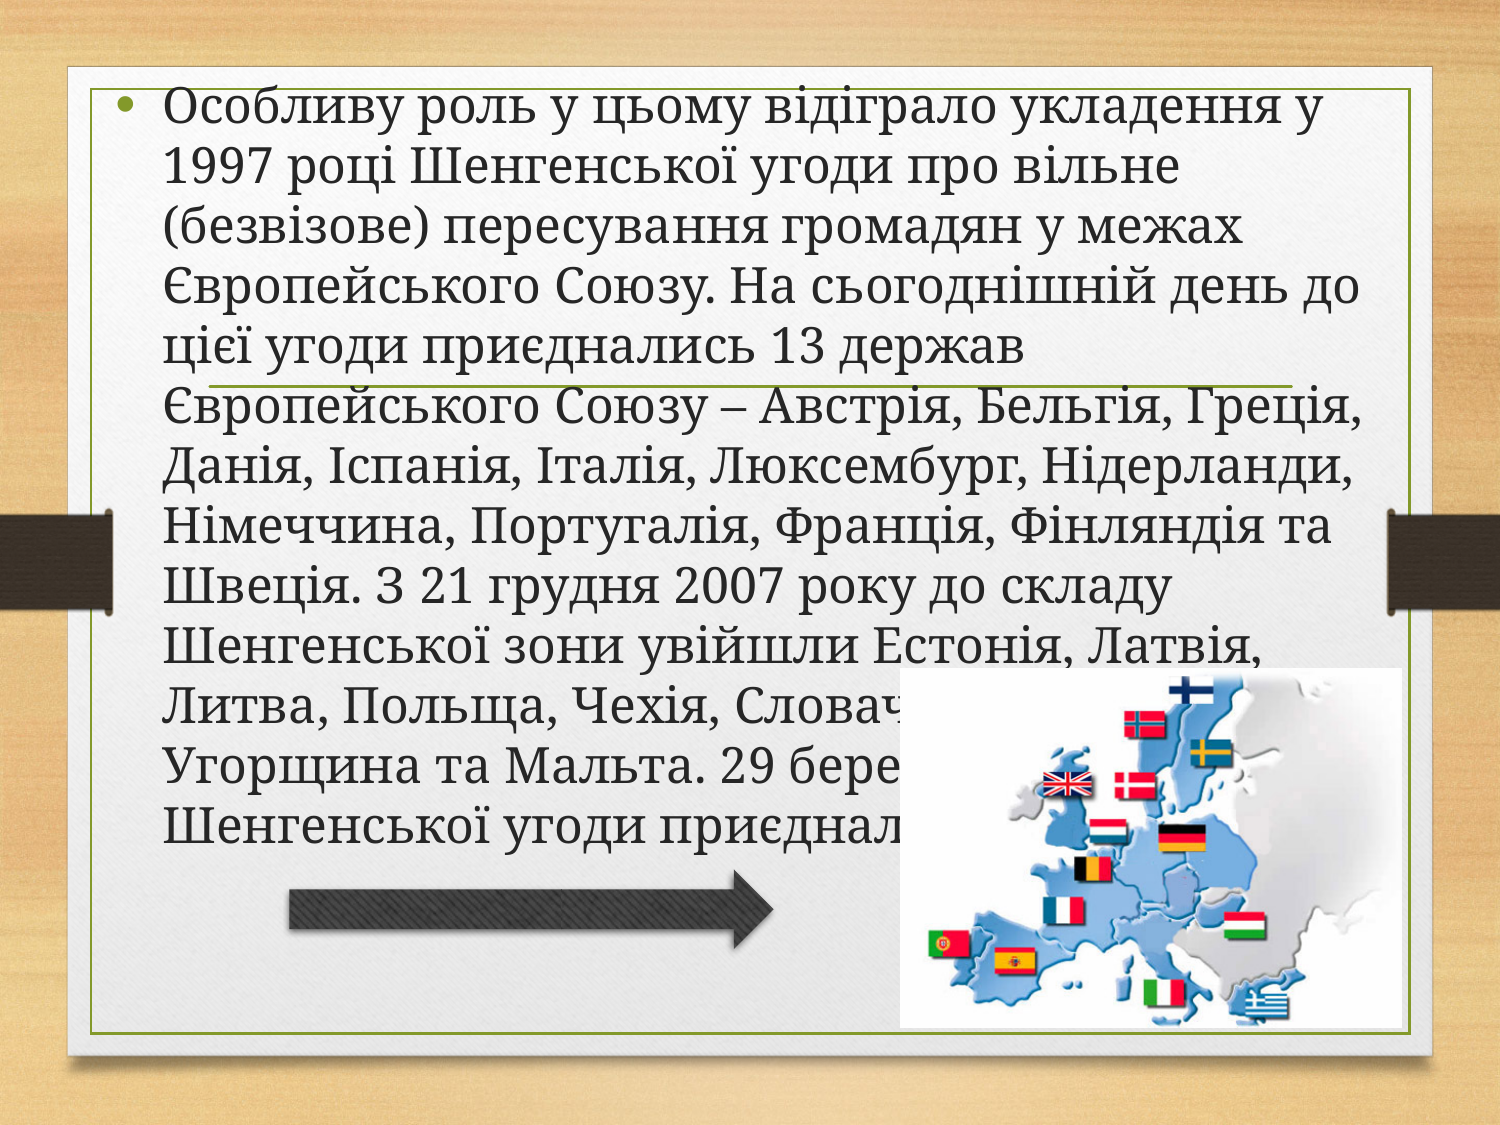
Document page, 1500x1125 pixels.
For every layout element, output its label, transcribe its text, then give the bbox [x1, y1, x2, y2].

list Особливу роль у цьому відіграло укладення у 1997 році Шенгенської угоди про вільне (безвізове) пересування громадян у межах Європейського Союзу. На сьогоднішній день до цієї угоди приєднались 13 держав Європейського Союзу – Австрія, Бельгія, Греція, Данія, Іспанія, Італія, Люксембург, Нідерланди, Німеччина, Португалія, Франція, Фінляндія та Швеція. З 21 грудня 2007 року до складу Шенгенської зони увійшли Естонія, Латвія, Литва, Польща, Чехія, Словаччина, Словенія, Угорщина та Мальта. 29 березня 2009 року до Шенгенської угоди приєдналась Швейцарія. [100, 66, 1397, 1014]
text_box [289, 869, 774, 950]
picture [0, 0, 1500, 1125]
